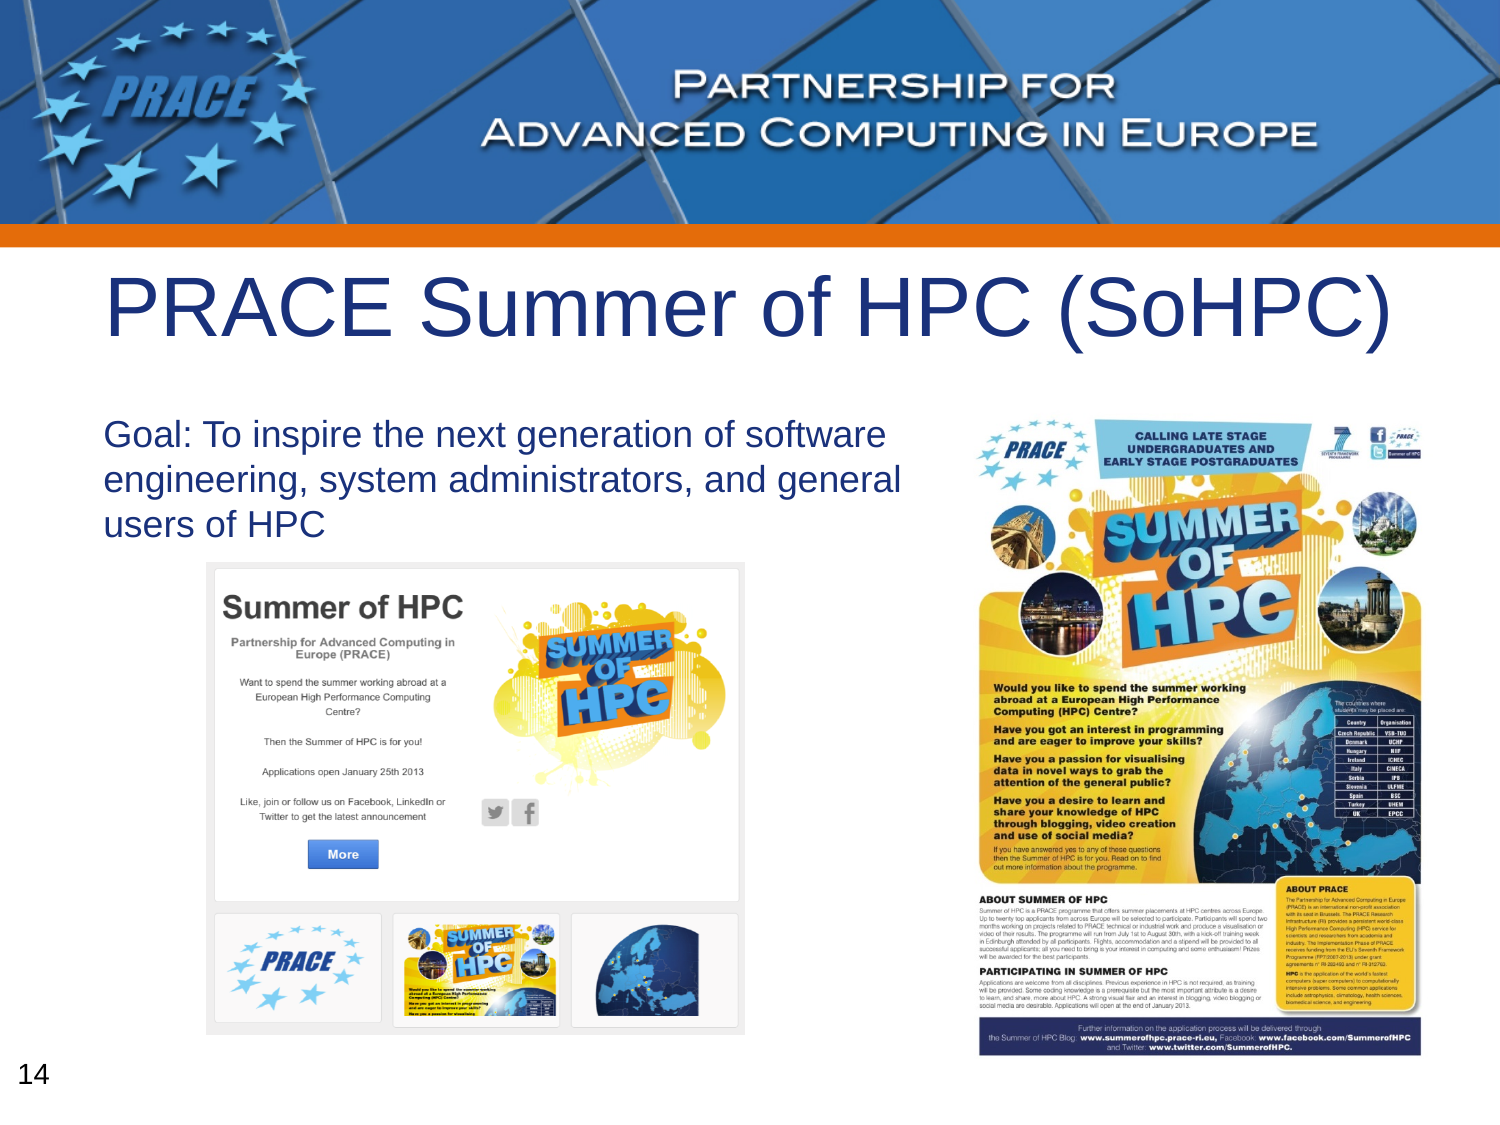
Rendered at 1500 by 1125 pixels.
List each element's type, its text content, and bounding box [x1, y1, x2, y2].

picture [0, 0, 1500, 224]
picture [205, 562, 745, 1036]
title PRACE Summer of HPC (SoHPC) [36, 243, 1464, 362]
picture [963, 402, 1436, 1071]
text_box Goal: To inspire the next generation of software engineering, system administrators, and general users of HPC [88, 402, 927, 553]
slide_number 14 [0, 1042, 65, 1103]
